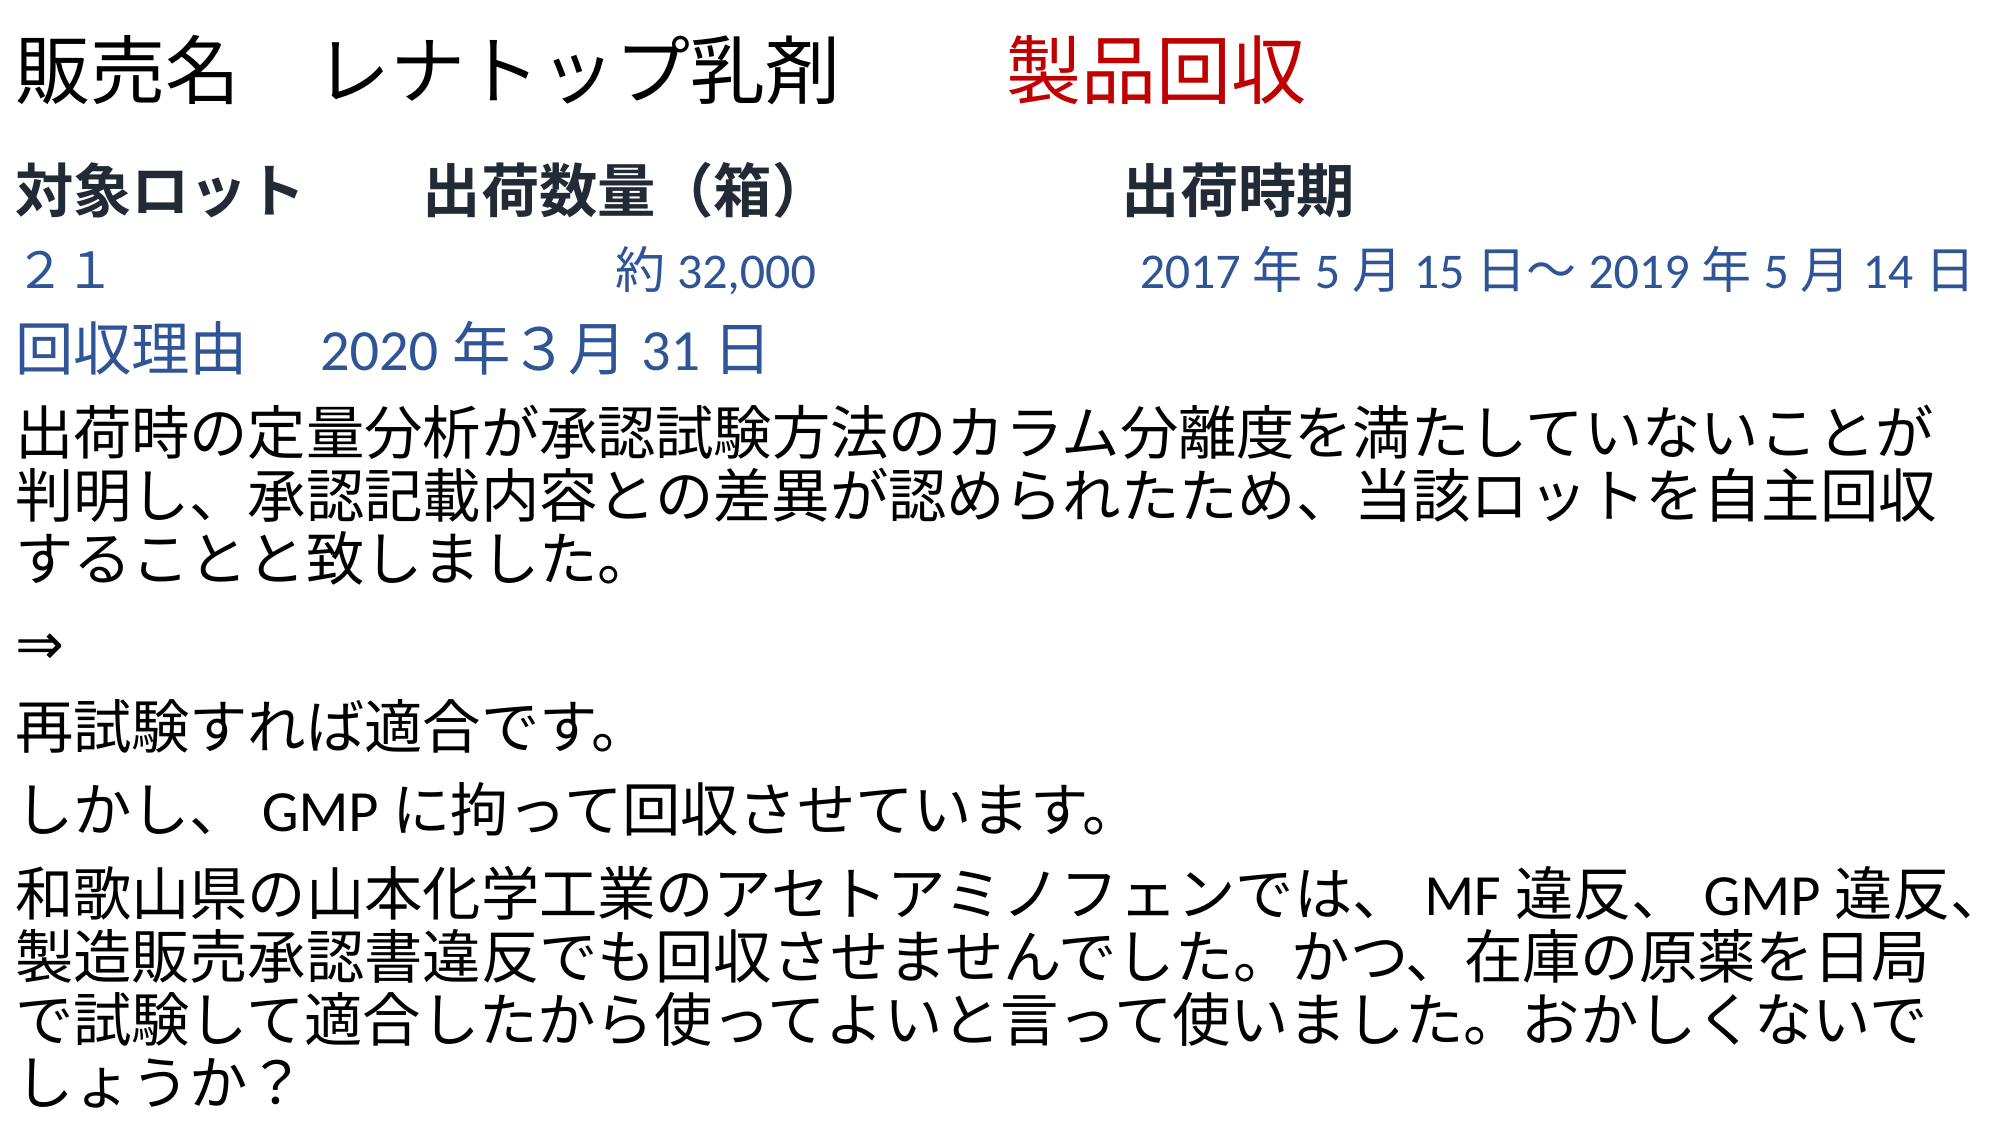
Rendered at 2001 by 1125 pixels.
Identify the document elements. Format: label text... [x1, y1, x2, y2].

list 対象ロット 出荷数量（箱） 出荷時期 ２１ 約32,000 2017年5月15日～2019年5月14日 回収理由 2020年３月31日 出荷時の定量分析が承認試験方法のカラム分離度を満たしていないことが判明し、承認記載内容との差異が認められたため、当該ロットを自主回収することと致しました。 ⇒ 再試験すれば適合です。 しかし、GMPに拘って回収させています。 和歌山県の山本化学工業のアセトアミノフェンでは、MF違反、GMP違反、製造販売承認書違反でも回収させませんでした。かつ、在庫の原薬を日局で試験して適合したから使ってよいと言って使いました。おかしくないでしょうか？ [0, 154, 2000, 1125]
title 販売名 レナトップ乳剤 製品回収 [0, 20, 2000, 128]
